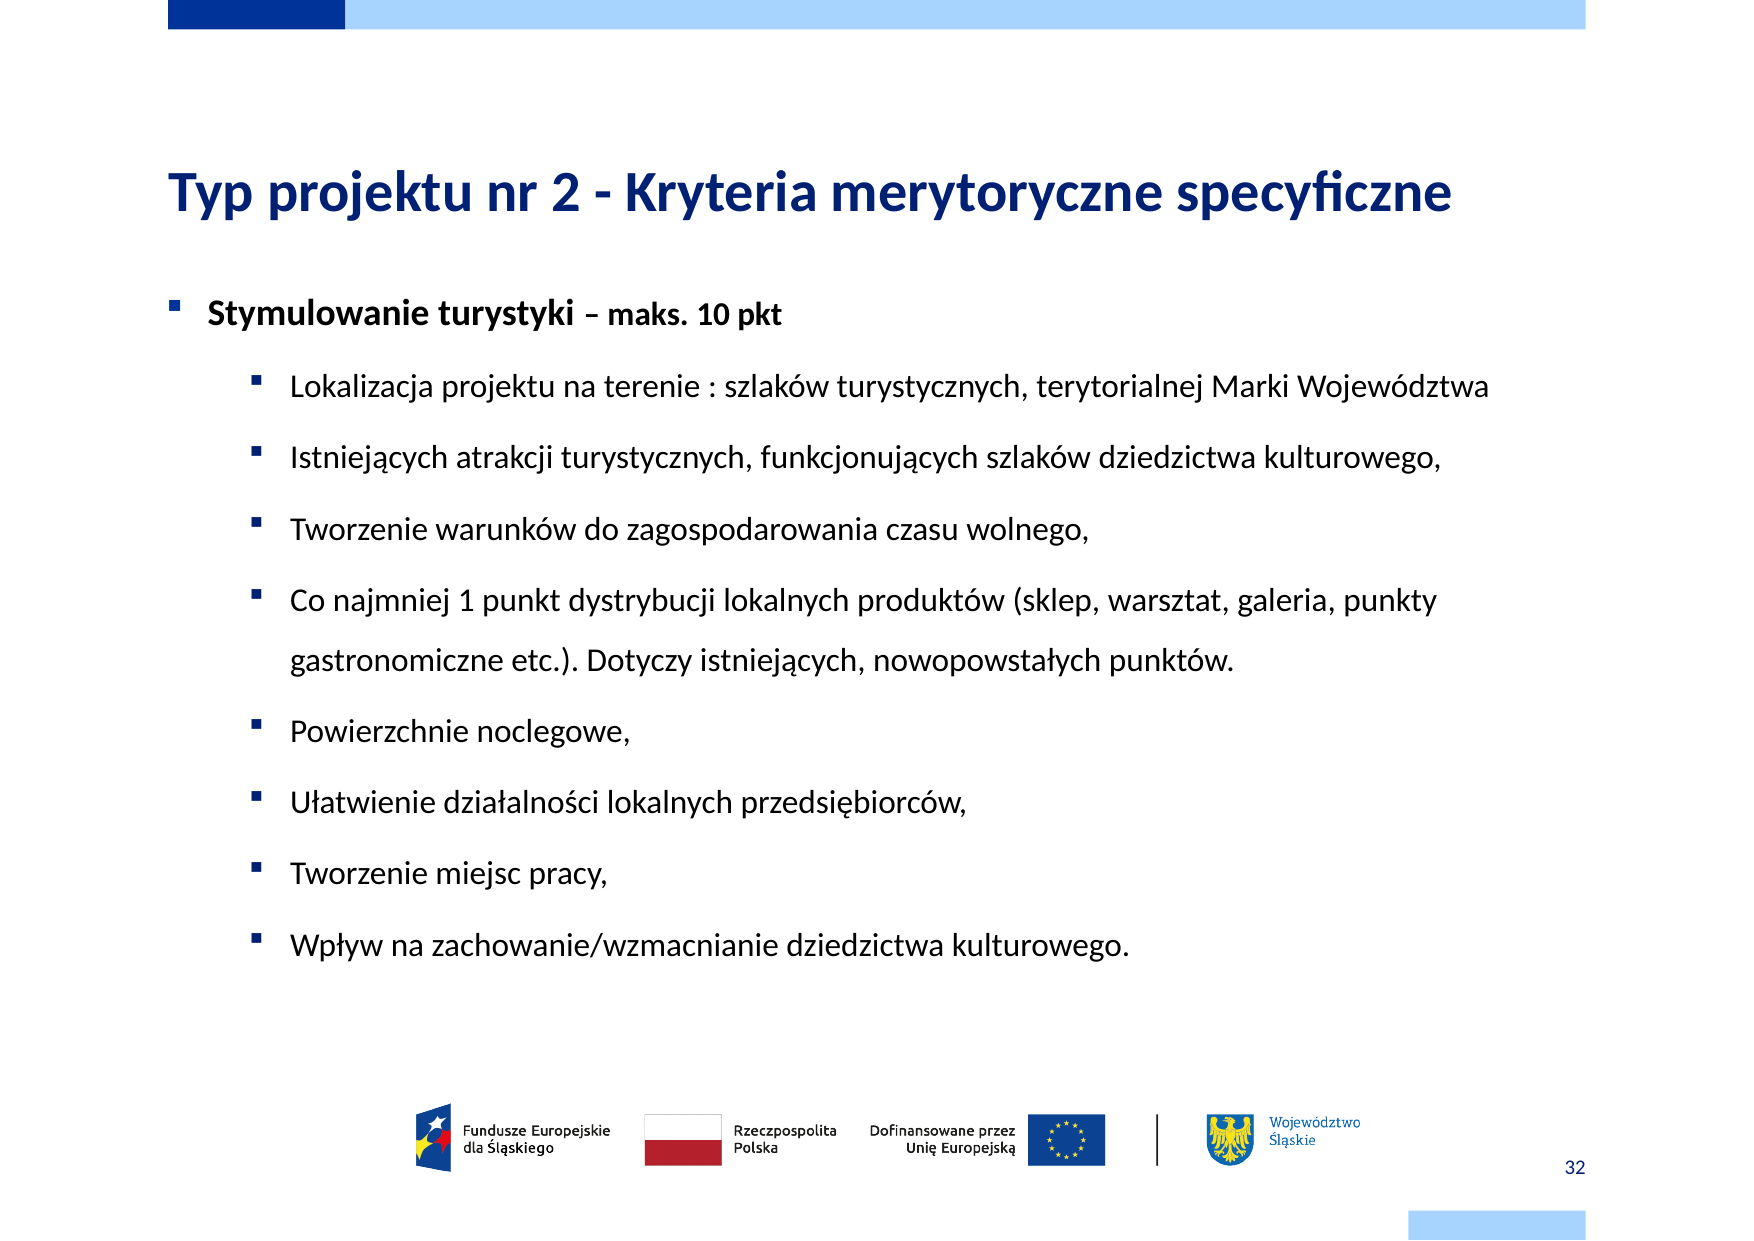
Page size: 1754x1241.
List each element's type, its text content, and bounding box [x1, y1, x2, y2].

title Typ projektu nr 2 - Kryteria merytoryczne specyficzne [168, 147, 1586, 231]
picture [416, 1128, 1360, 1172]
slide_number 32 [1408, 1151, 1586, 1182]
list Stymulowanie turystyki – maks. 10 pkt Lokalizacja projektu na terenie : szlaków turystycznych, terytorialnej Marki Województwa Istniejących atrakcji turystycznych, funkcjonujących szlaków dziedzictwa kulturowego, Tworzenie warunków do zagospodarowania czasu wolnego, Co najmniej 1 punkt dystrybucji lokalnych produktów (sklep, warsztat, galeria, punkty gastronomiczne etc.). Dotyczy istniejących, nowopowstałych punktów. Powierzchnie noclegowe, Ułatwienie działalności lokalnych przedsiębiorców, Tworzenie miejsc pracy, Wpływ na zachowanie/wzmacnianie dziedzictwa kulturowego. [166, 265, 1584, 1128]
